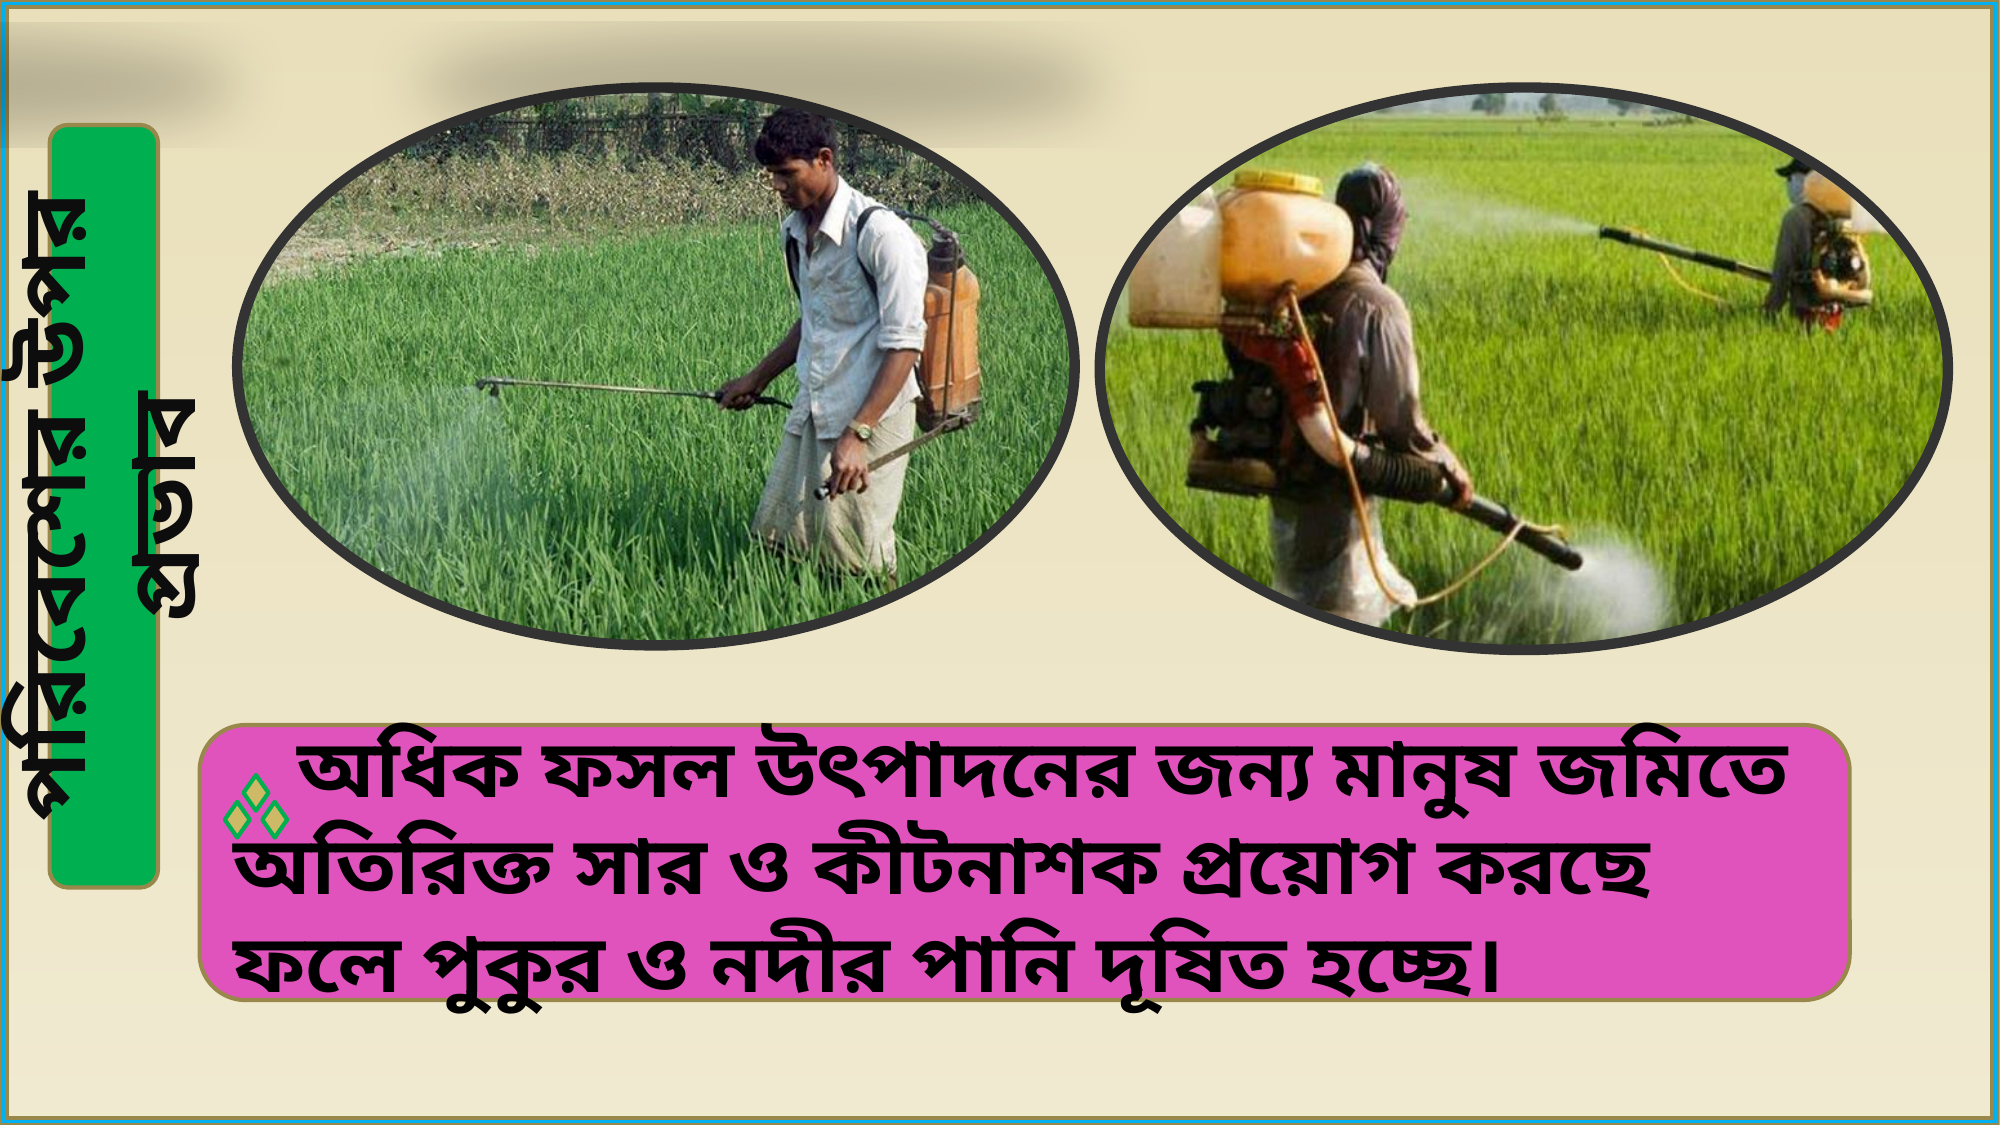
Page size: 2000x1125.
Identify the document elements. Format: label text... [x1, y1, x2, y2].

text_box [224, 774, 288, 838]
picture [1099, 87, 1949, 651]
text_box অধিক ফসল উৎপাদনের জন্য মানুষ জমিতে অতিরিক্ত সার ও কীটনাশক প্রয়োগ করছে ফলে পুকুর ও নদীর পানি দূষিত হচ্ছে। [197, 722, 1852, 1003]
picture [236, 87, 1075, 646]
text_box [0, 0, 2000, 1125]
text_box পরিবেশের উপর প্রভাব [47, 122, 161, 890]
